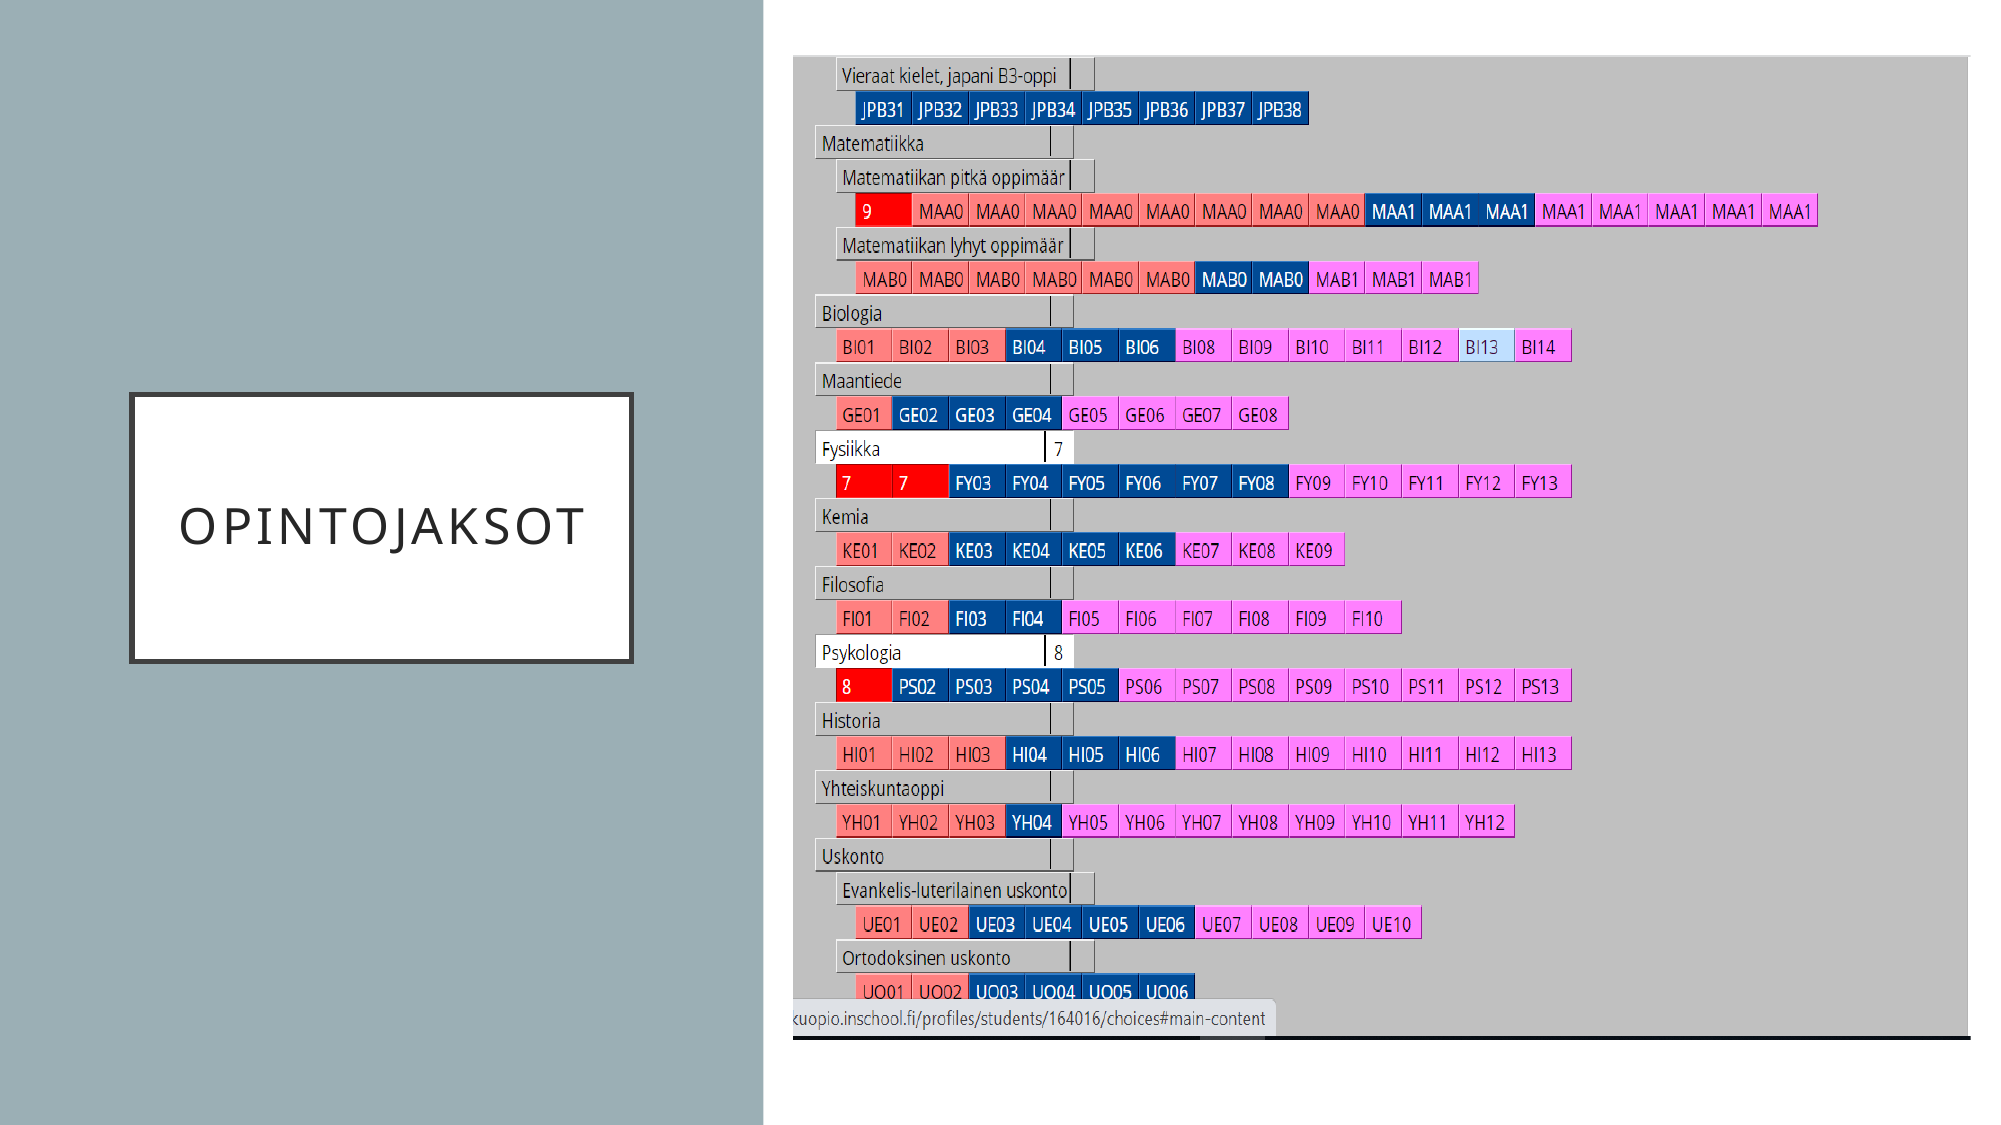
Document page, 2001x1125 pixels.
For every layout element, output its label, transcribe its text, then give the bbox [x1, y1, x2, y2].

text_box [764, 0, 2000, 1125]
text_box [0, 0, 764, 1125]
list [793, 52, 1971, 1040]
title Opintojaksot [129, 392, 634, 664]
